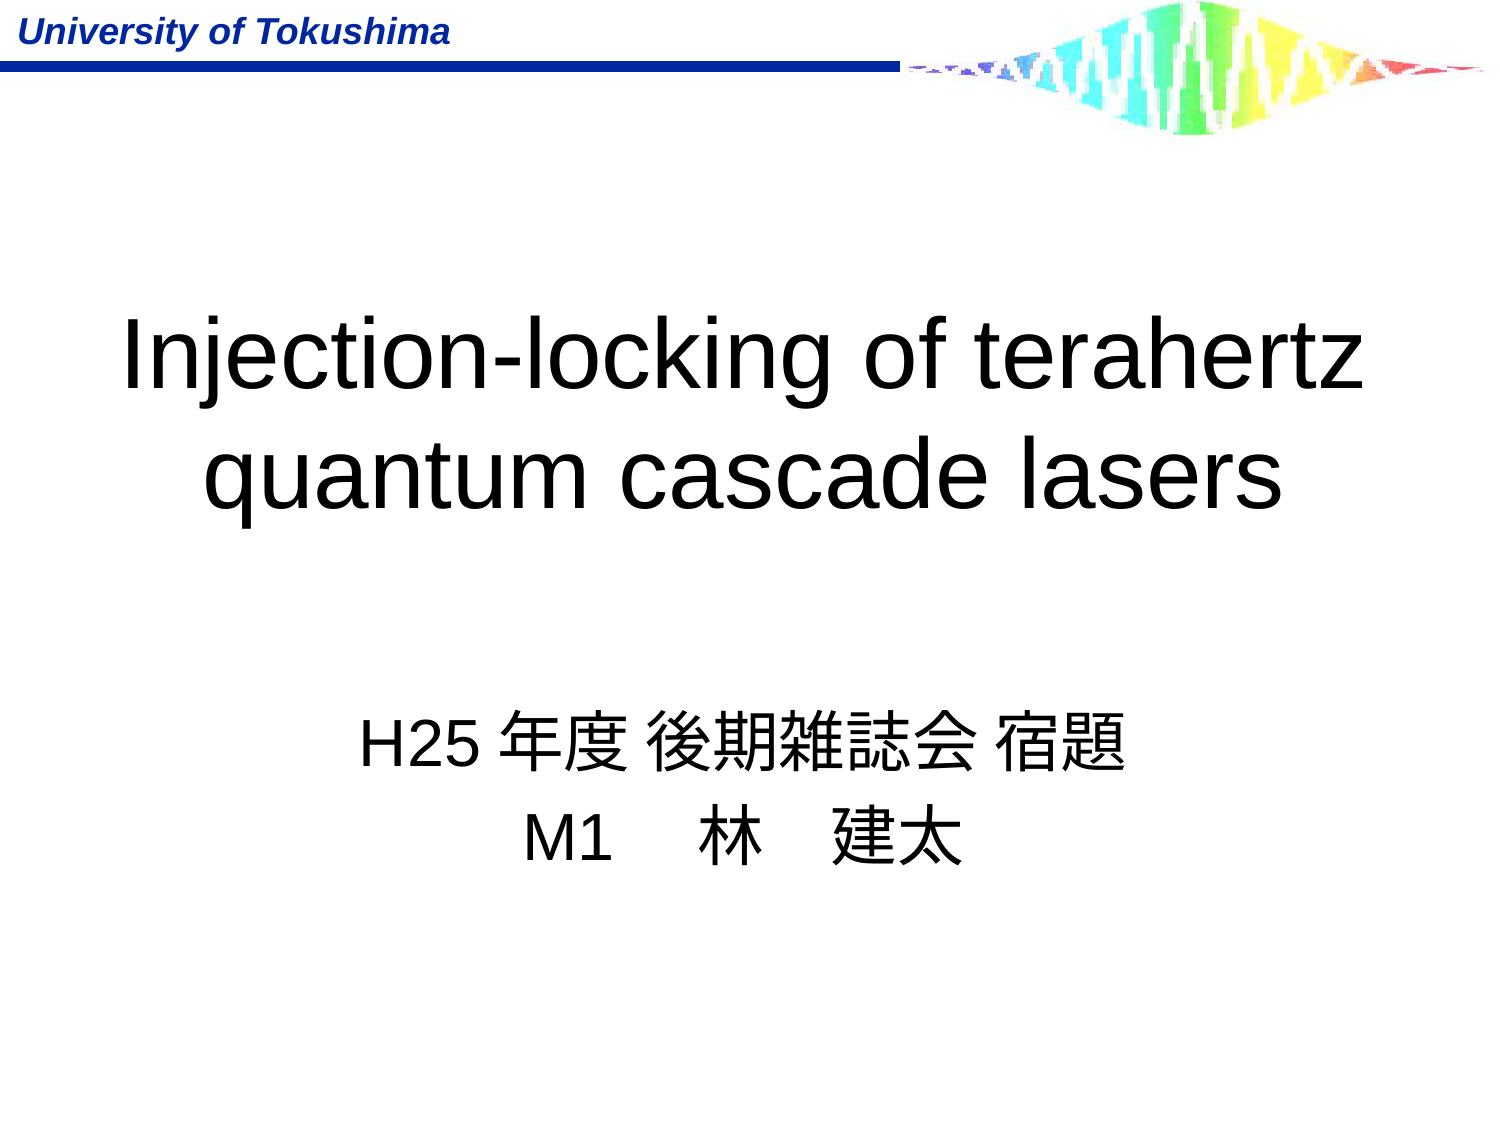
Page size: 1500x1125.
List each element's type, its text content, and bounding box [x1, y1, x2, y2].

title Injection-locking of terahertz quantum cascade lasers [64, 231, 1424, 587]
picture [900, 0, 1500, 138]
subtitle H25年度 後期雑誌会 宿題 M1 林 建太 [218, 692, 1269, 906]
